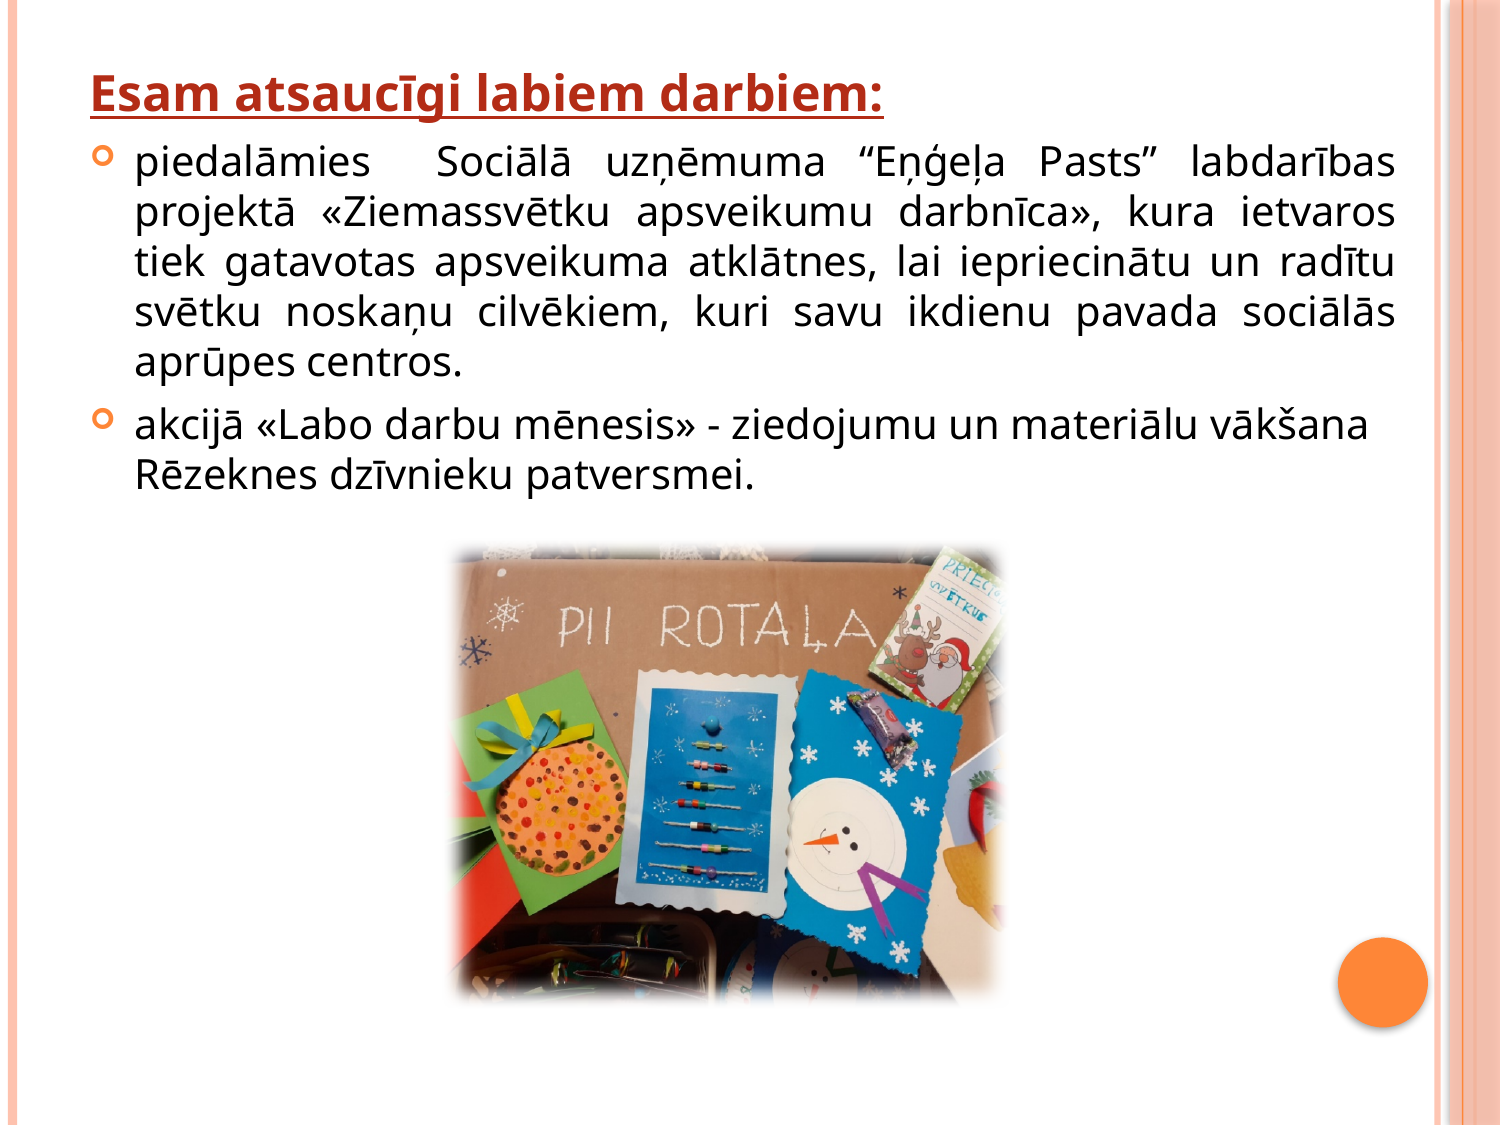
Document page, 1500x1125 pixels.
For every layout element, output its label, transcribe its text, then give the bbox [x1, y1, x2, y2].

picture [442, 538, 1011, 1009]
list Esam atsaucīgi labiem darbiem: piedalāmies Sociālā uzņēmuma “Eņģeļa Pasts” labdarības projektā «Ziemassvētku apsveikumu darbnīca», kura ietvaros tiek gatavotas apsveikuma atklātnes, lai iepriecinātu un radītu svētku noskaņu cilvēkiem, kuri savu ikdienu pavada sociālās aprūpes centros. akcijā «Labo darbu mēnesis» - ziedojumu un materiālu vākšana Rēzeknes dzīvnieku patversmei. [75, 54, 1412, 539]
